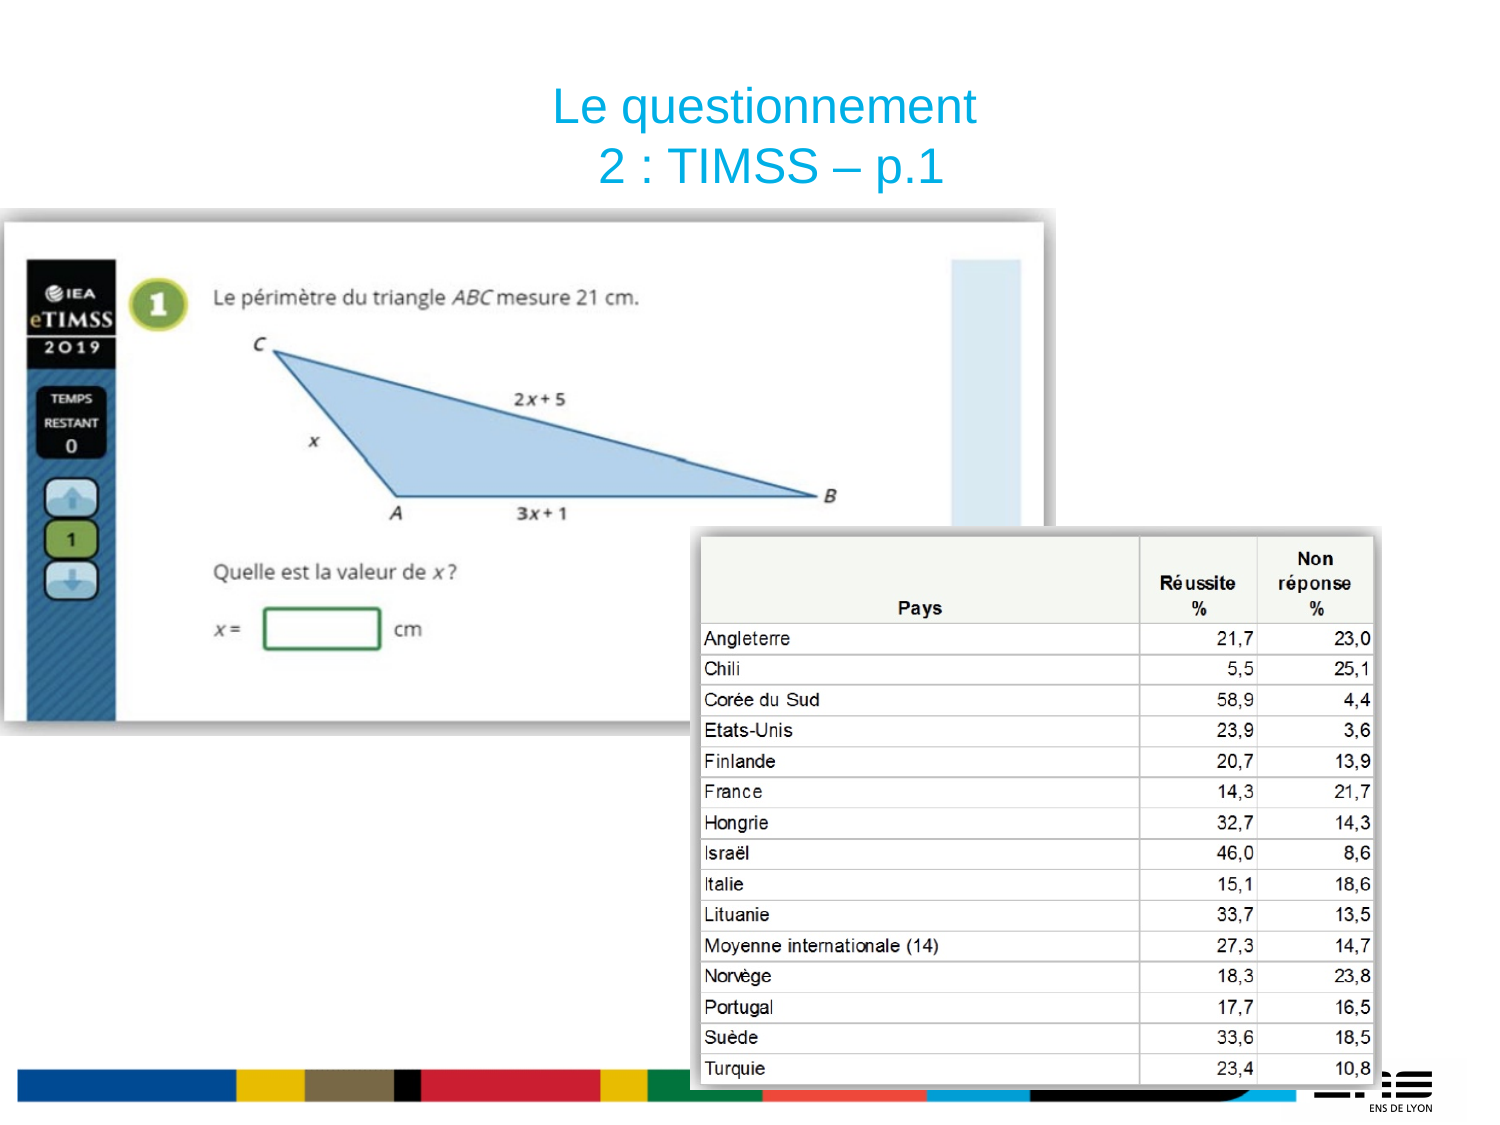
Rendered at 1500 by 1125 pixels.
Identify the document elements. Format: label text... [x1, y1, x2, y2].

picture [0, 208, 1467, 1122]
text_box Le questionnement 2 : TIMSS – p.1 [135, 66, 1409, 197]
